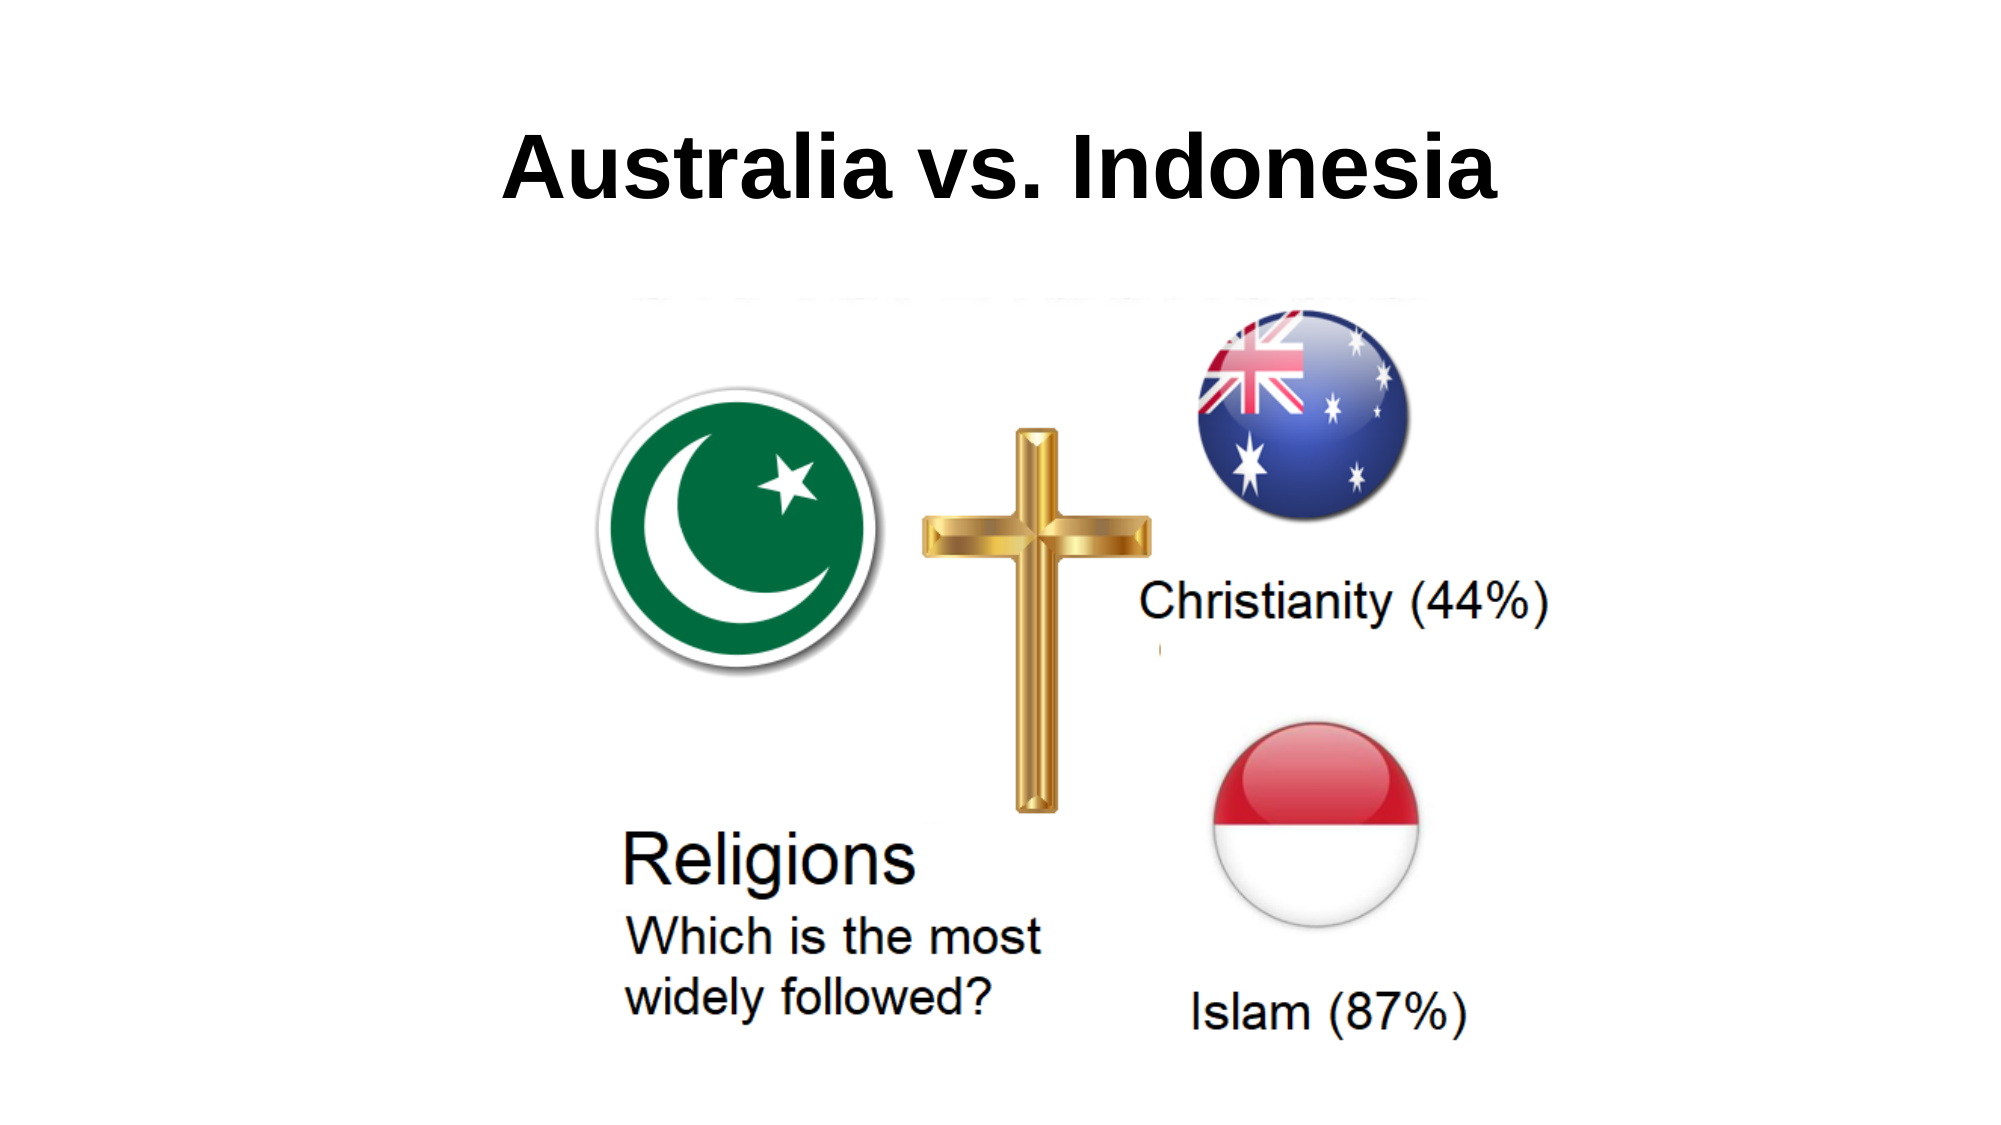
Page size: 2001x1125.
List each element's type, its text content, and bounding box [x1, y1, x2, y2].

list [522, 262, 1572, 1066]
title Australia vs. Indonesia [137, 59, 1863, 278]
